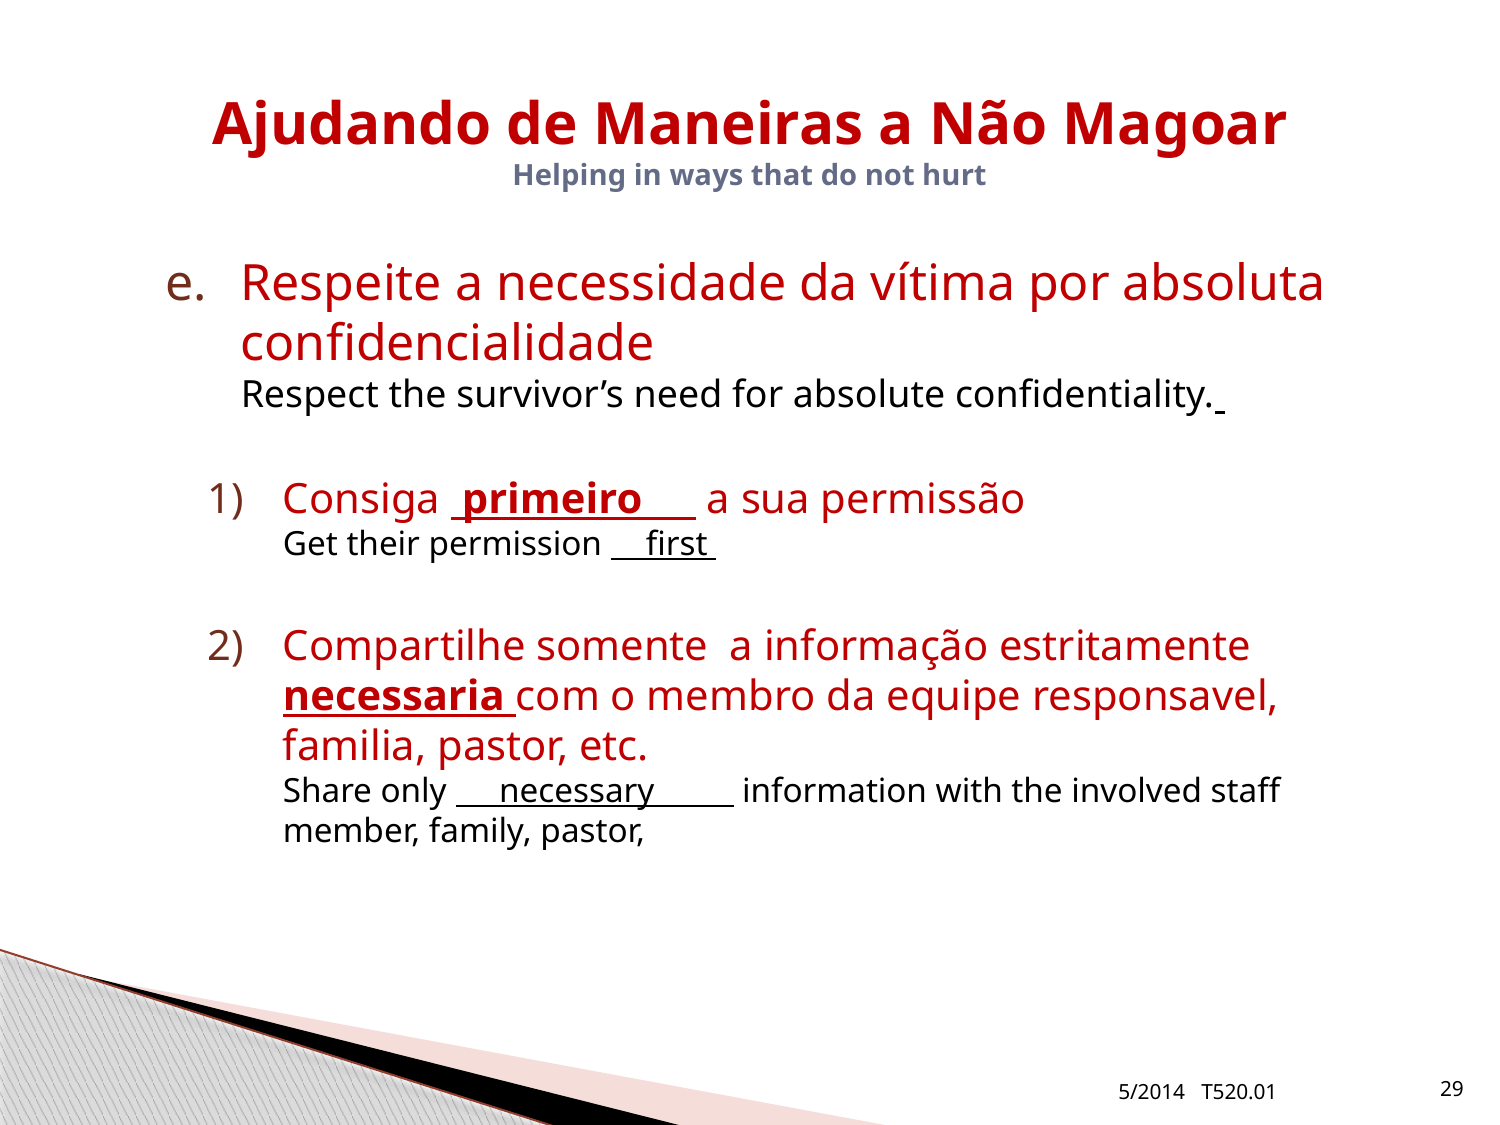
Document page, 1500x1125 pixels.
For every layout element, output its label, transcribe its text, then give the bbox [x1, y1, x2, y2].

slide_number 5/2014 T520.01 [1103, 1051, 1418, 1112]
title Ajudando de Maneiras a Não Magoar Helping in ways that do not hurt [75, 45, 1425, 233]
slide_number 29 [1418, 1051, 1479, 1112]
list Respeite a necessidade da vítima por absoluta confidencialidade Respect the survivor’s need for absolute confidentiality. Consiga primeiro a sua permissão Get their permission first Compartilhe somente a informação estritamente necessaria com o membro da equipe responsavel, familia, pastor, etc. Share only necessary information with the involved staff member, family, pastor, [75, 243, 1425, 986]
